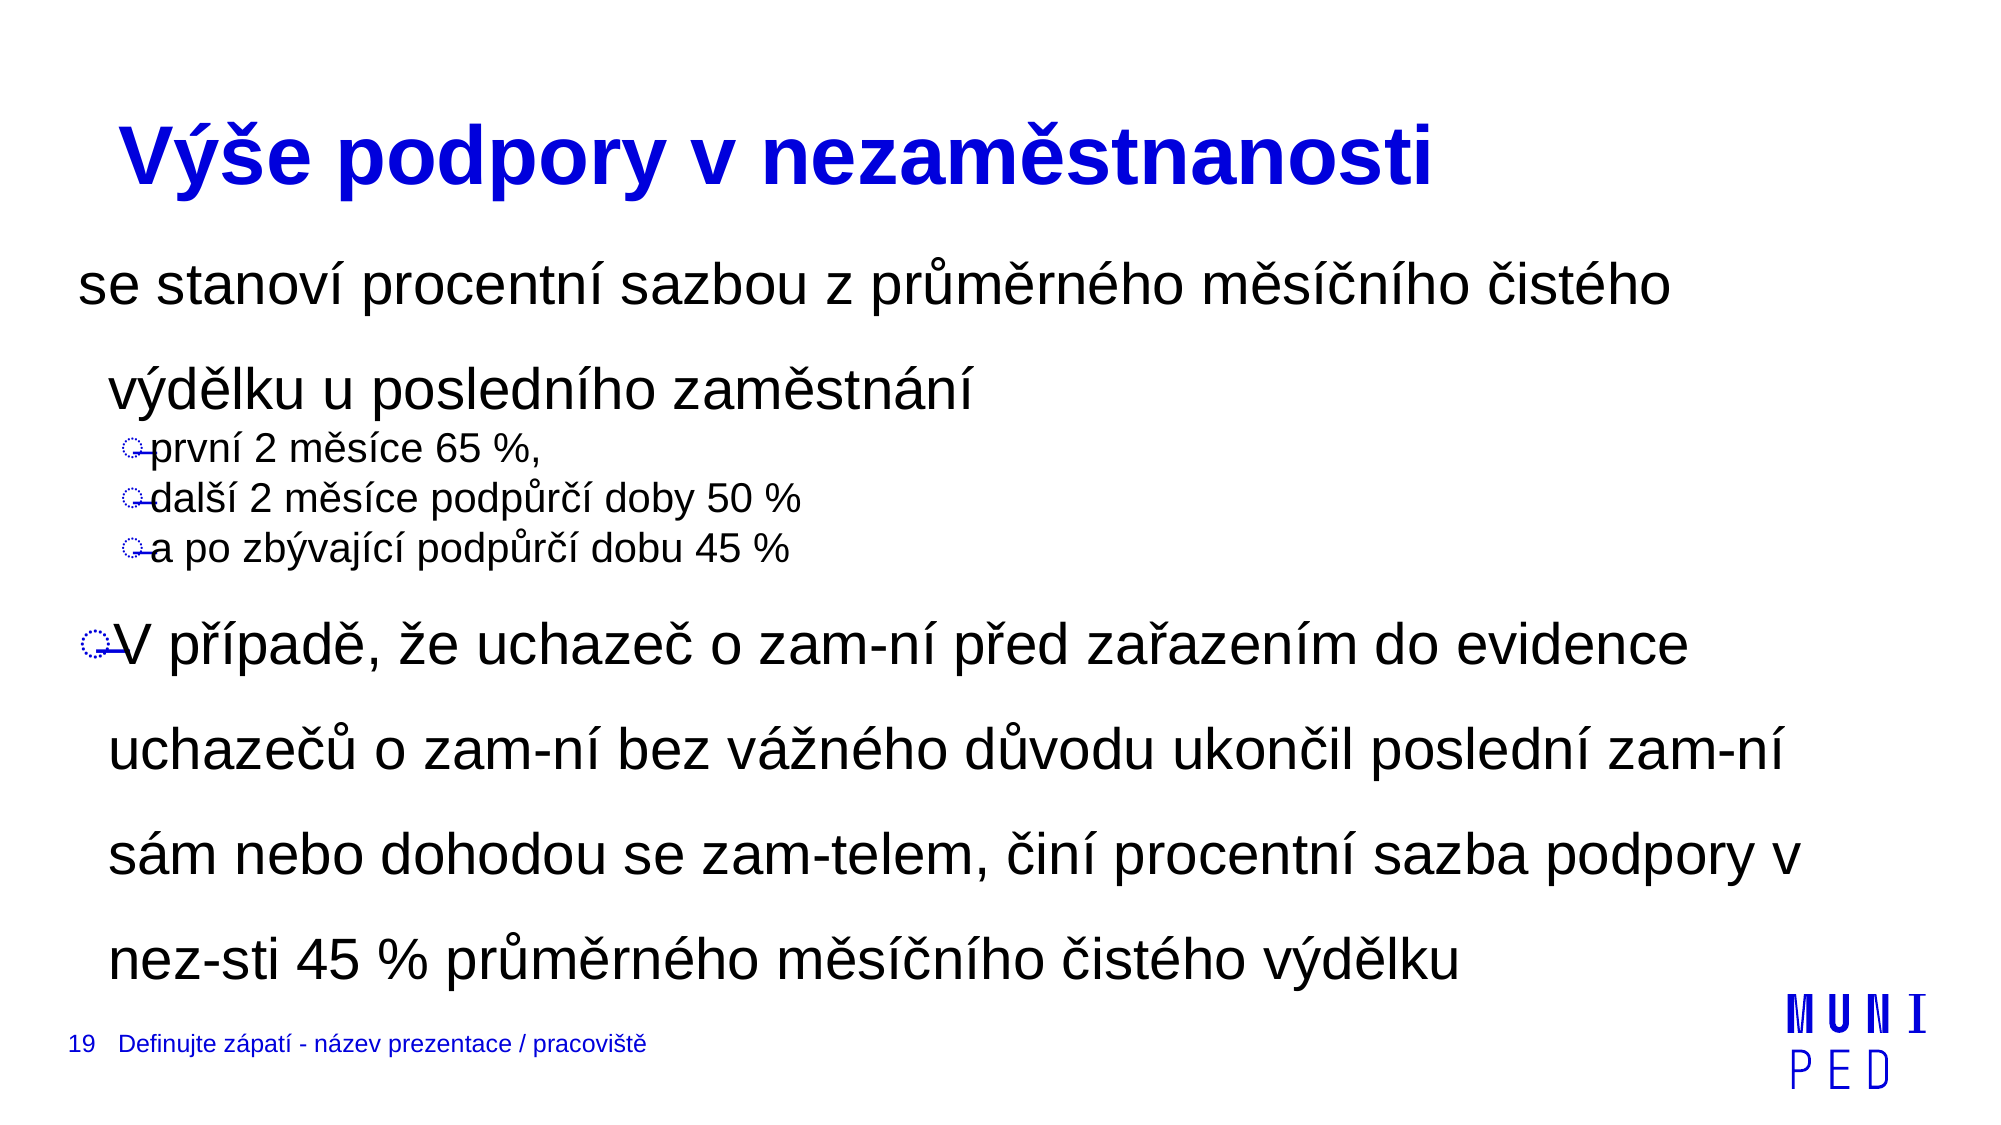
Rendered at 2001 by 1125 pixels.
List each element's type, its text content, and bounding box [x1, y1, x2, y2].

title Výše podpory v nezaměstnanosti [118, 118, 1883, 193]
slide_number 19 [67, 1021, 110, 1063]
list se stanoví procentní sazbou z průměrného měsíčního čistého výdělku u posledního zaměstnání první 2 měsíce 65 %, další 2 měsíce podpůrčí doby 50 % a po zbývající podpůrčí dobu 45 % V případě, že uchazeč o zam-ní před zařazením do evidence uchazečů o zam-ní bez vážného důvodu ukončil poslední zam-ní sám nebo dohodou se zam-telem, činí procentní sazba podpory v nez-sti 45 % průměrného měsíčního čistého výdělku [67, 211, 1883, 957]
footer Definujte zápatí - název prezentace / pracoviště [118, 1021, 1418, 1063]
